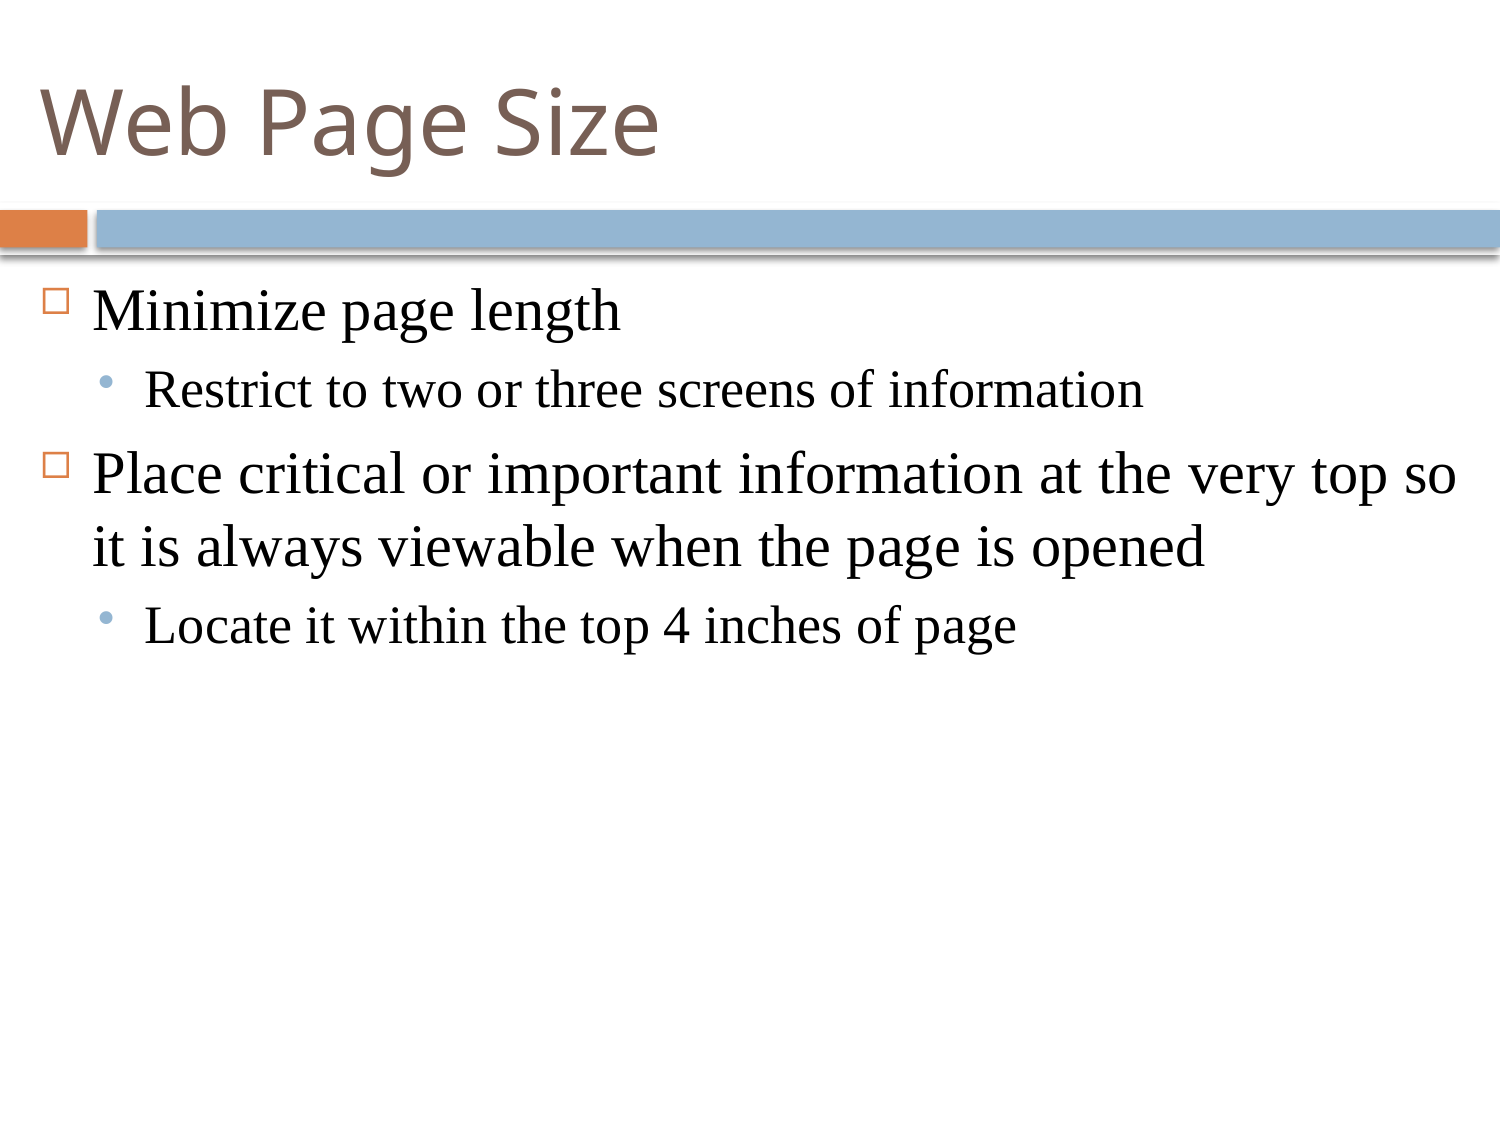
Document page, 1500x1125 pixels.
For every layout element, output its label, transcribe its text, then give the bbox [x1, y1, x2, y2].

title Web Page Size [24, 37, 1475, 200]
list Minimize page length Restrict to two or three screens of information Place critical or important information at the very top so it is always viewable when the page is opened Locate it within the top 4 inches of page [24, 262, 1475, 1100]
